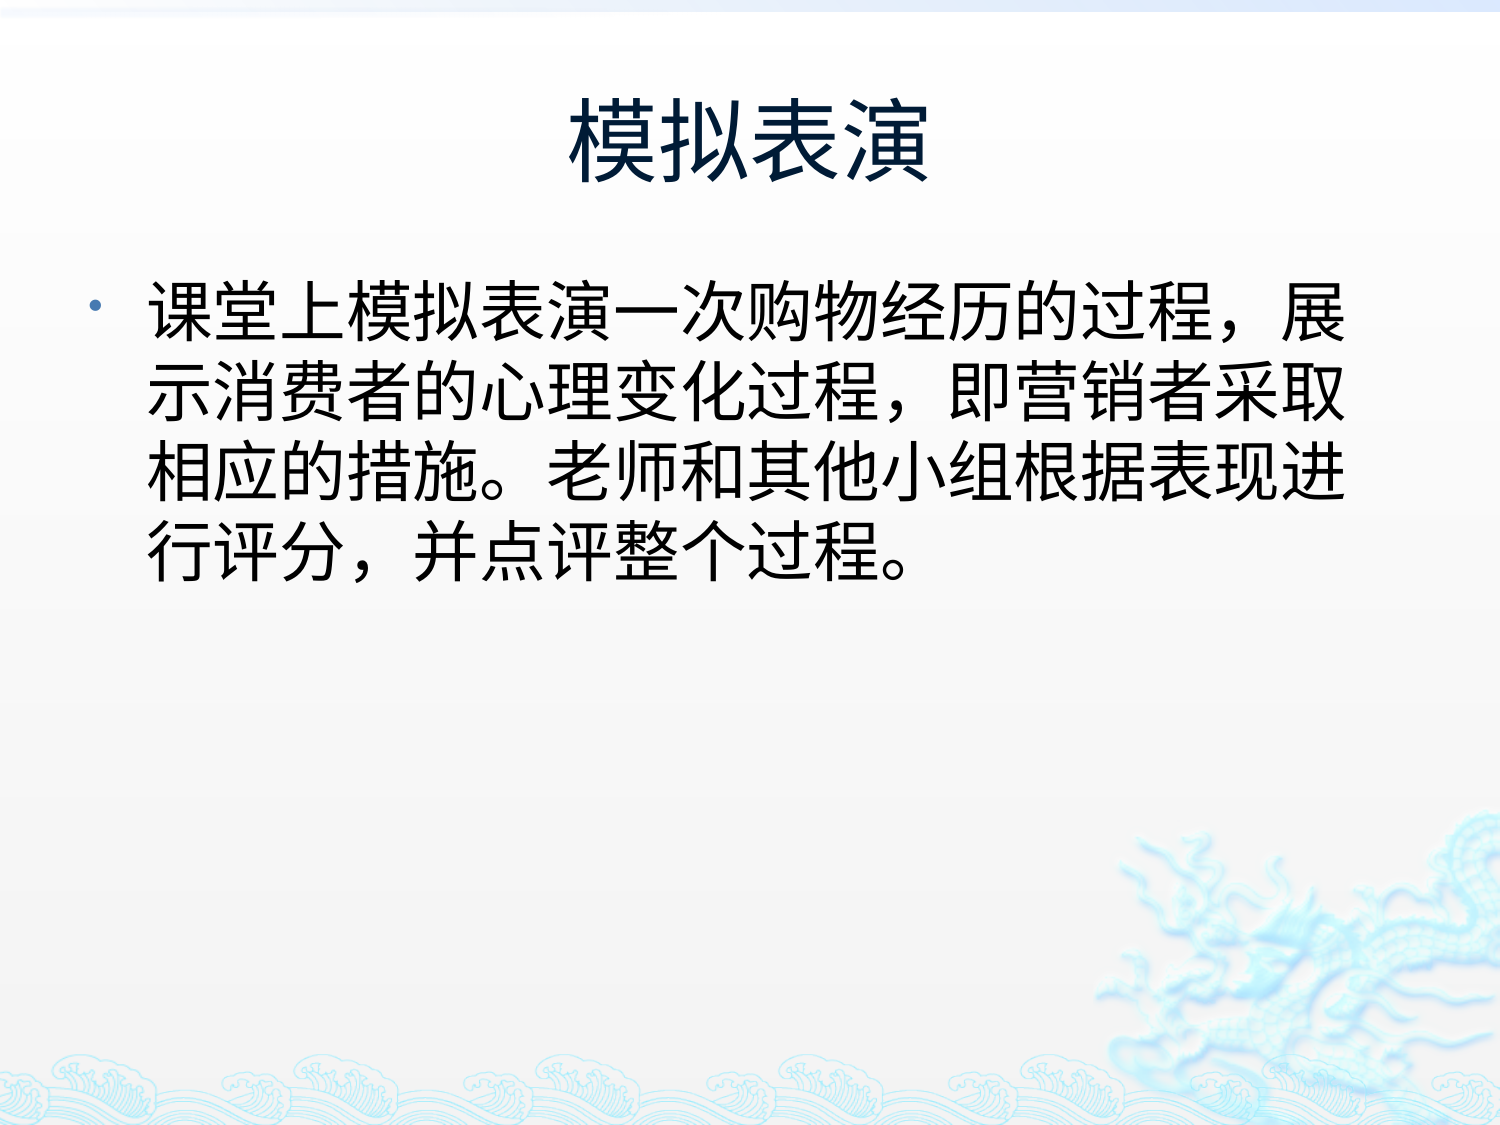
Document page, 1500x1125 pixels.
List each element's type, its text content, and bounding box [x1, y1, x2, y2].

title 模拟表演 [75, 45, 1425, 233]
list 课堂上模拟表演一次购物经历的过程，展示消费者的心理变化过程，即营销者采取相应的措施。老师和其他小组根据表现进行评分，并点评整个过程。 [75, 262, 1425, 1005]
